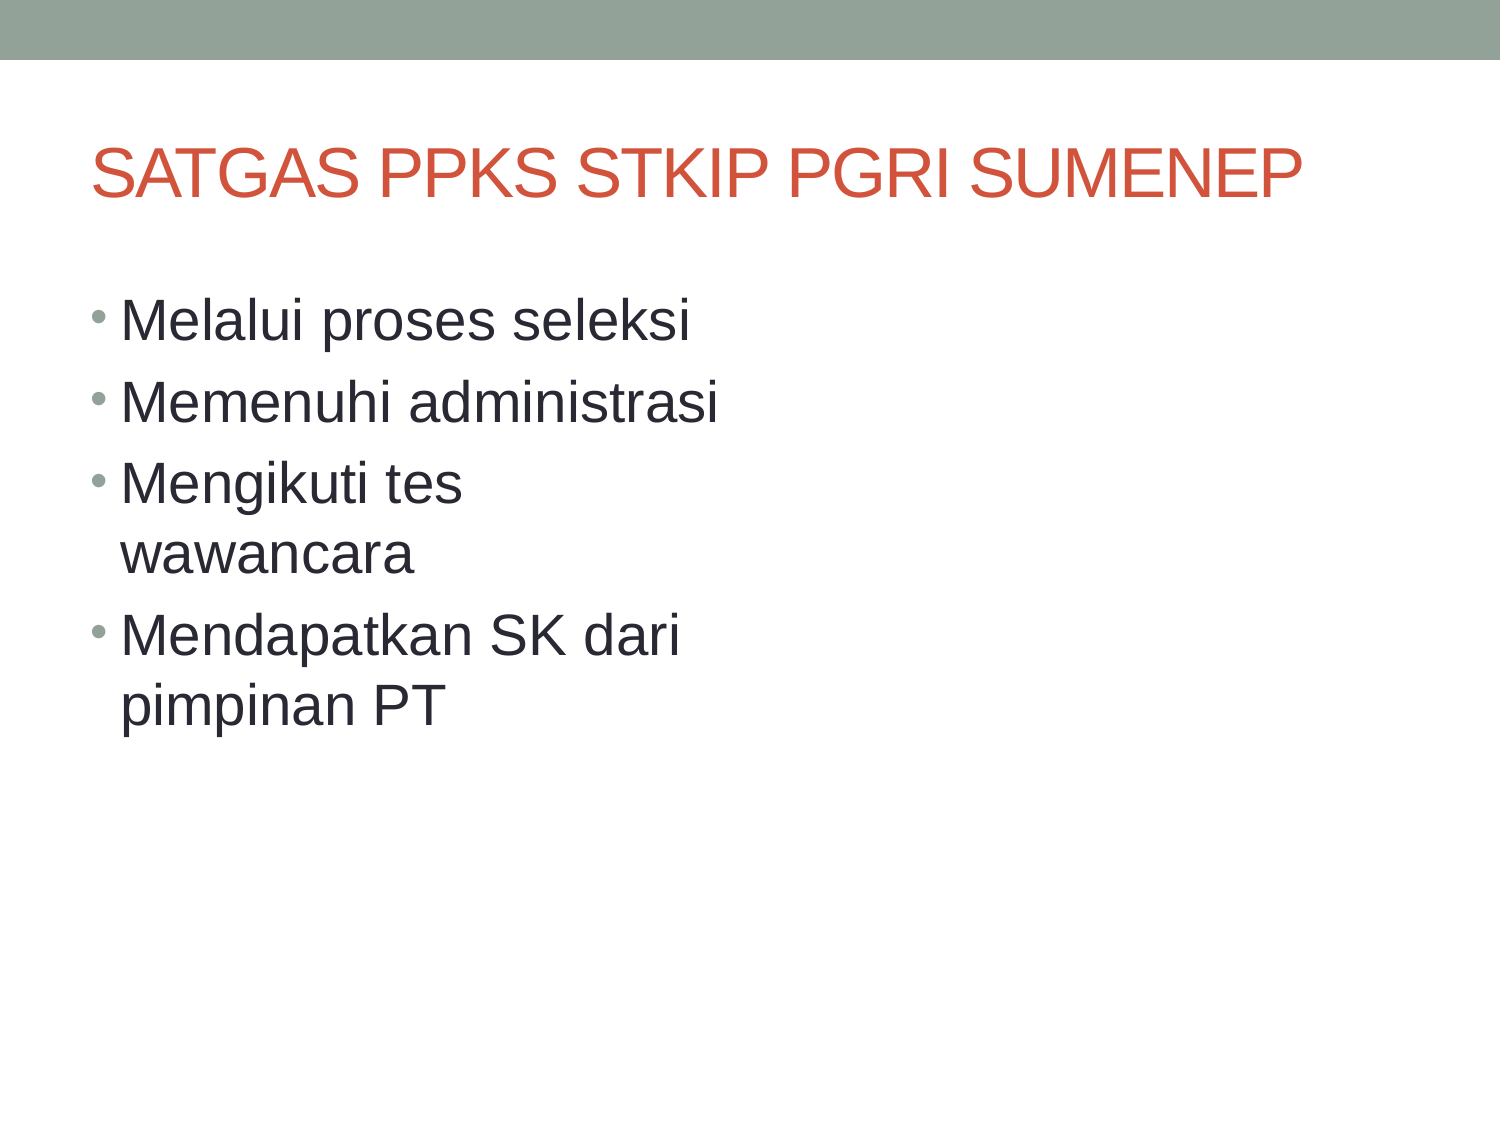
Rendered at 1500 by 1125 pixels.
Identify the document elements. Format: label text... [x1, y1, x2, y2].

list Melalui proses seleksi Memenuhi administrasi Mengikuti tes wawancara Mendapatkan SK dari pimpinan PT [75, 274, 738, 1049]
title SATGAS PPKS STKIP PGRI SUMENEP [75, 87, 1425, 250]
